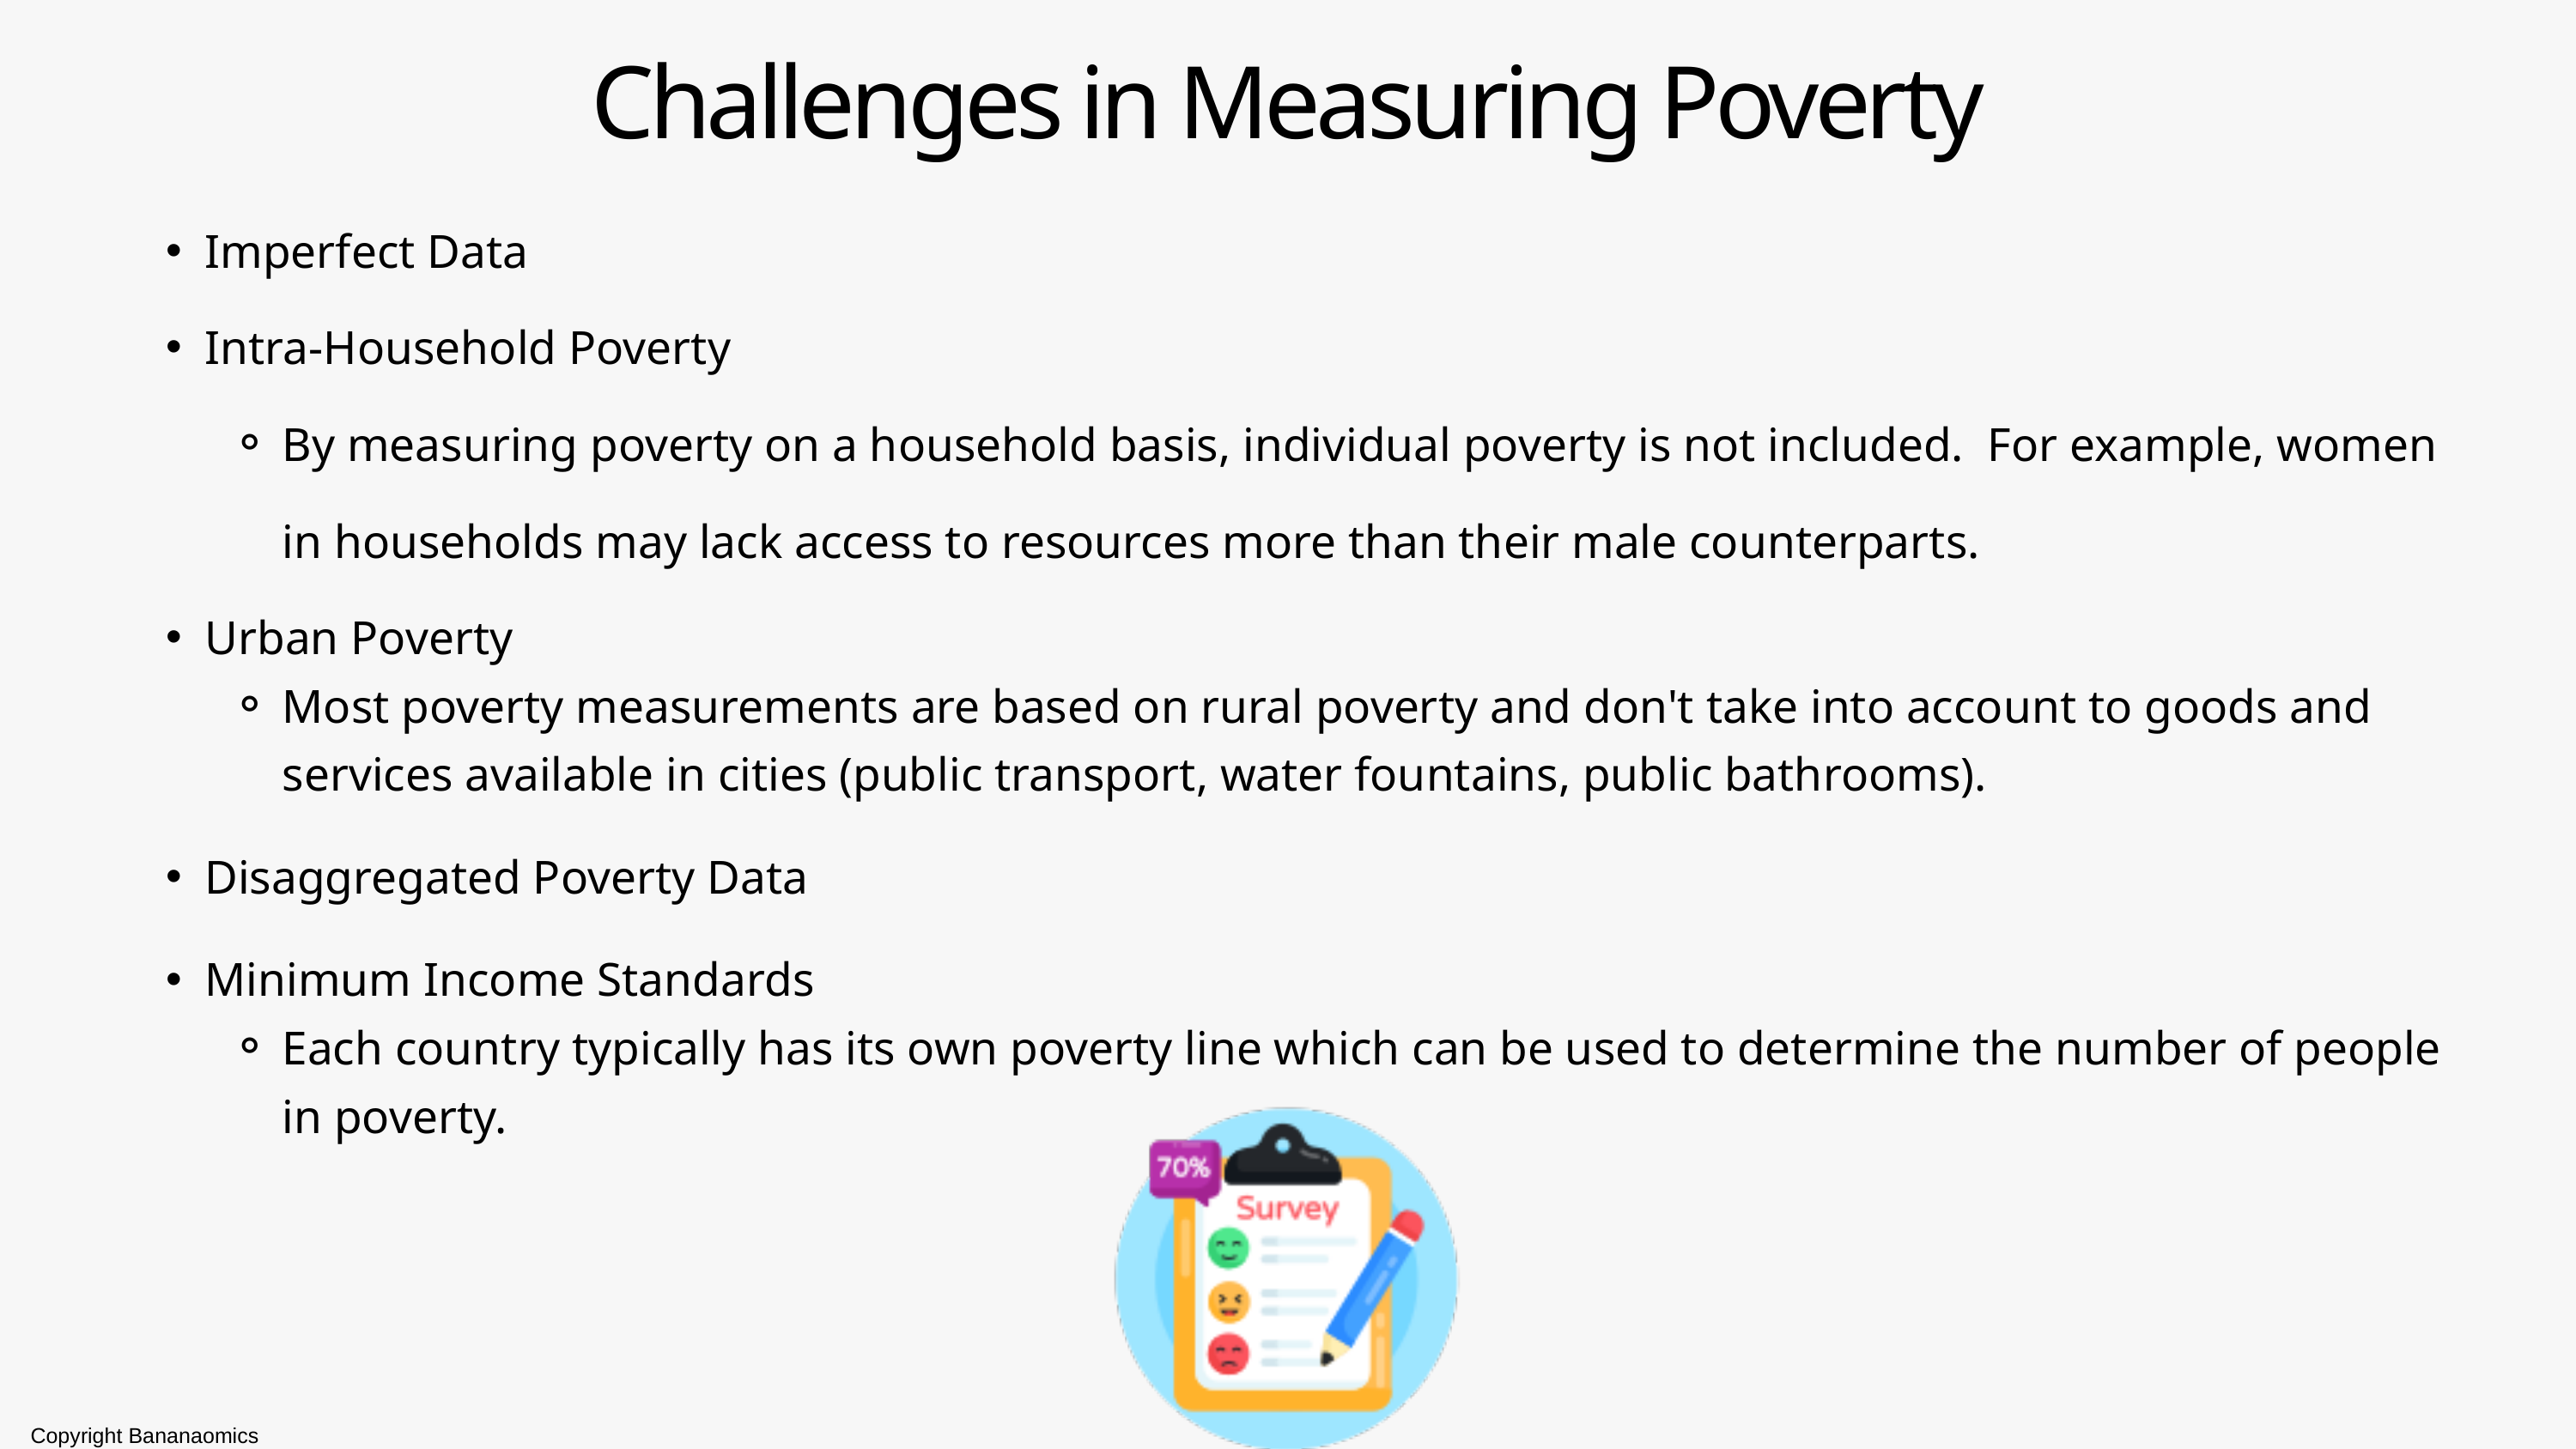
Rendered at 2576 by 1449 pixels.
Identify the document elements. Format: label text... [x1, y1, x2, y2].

picture [1048, 1042, 1528, 1449]
text_box Imperfect Data Intra-Household Poverty By measuring poverty on a household basis, individual poverty is not included. For example, women in households may lack access to resources more than their male counterparts. Urban Poverty Most poverty measurements are based on rural poverty and don't take into account to goods and services available in cities (public transport, water fountains, public bathrooms). Disaggregated Poverty Data Minimum Income Standards Each country typically has its own poverty line which can be used to determine the number of people in poverty. [127, 180, 2449, 1143]
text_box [136, 49, 2440, 241]
text_box Copyright Bananaomics [0, 1417, 553, 1448]
